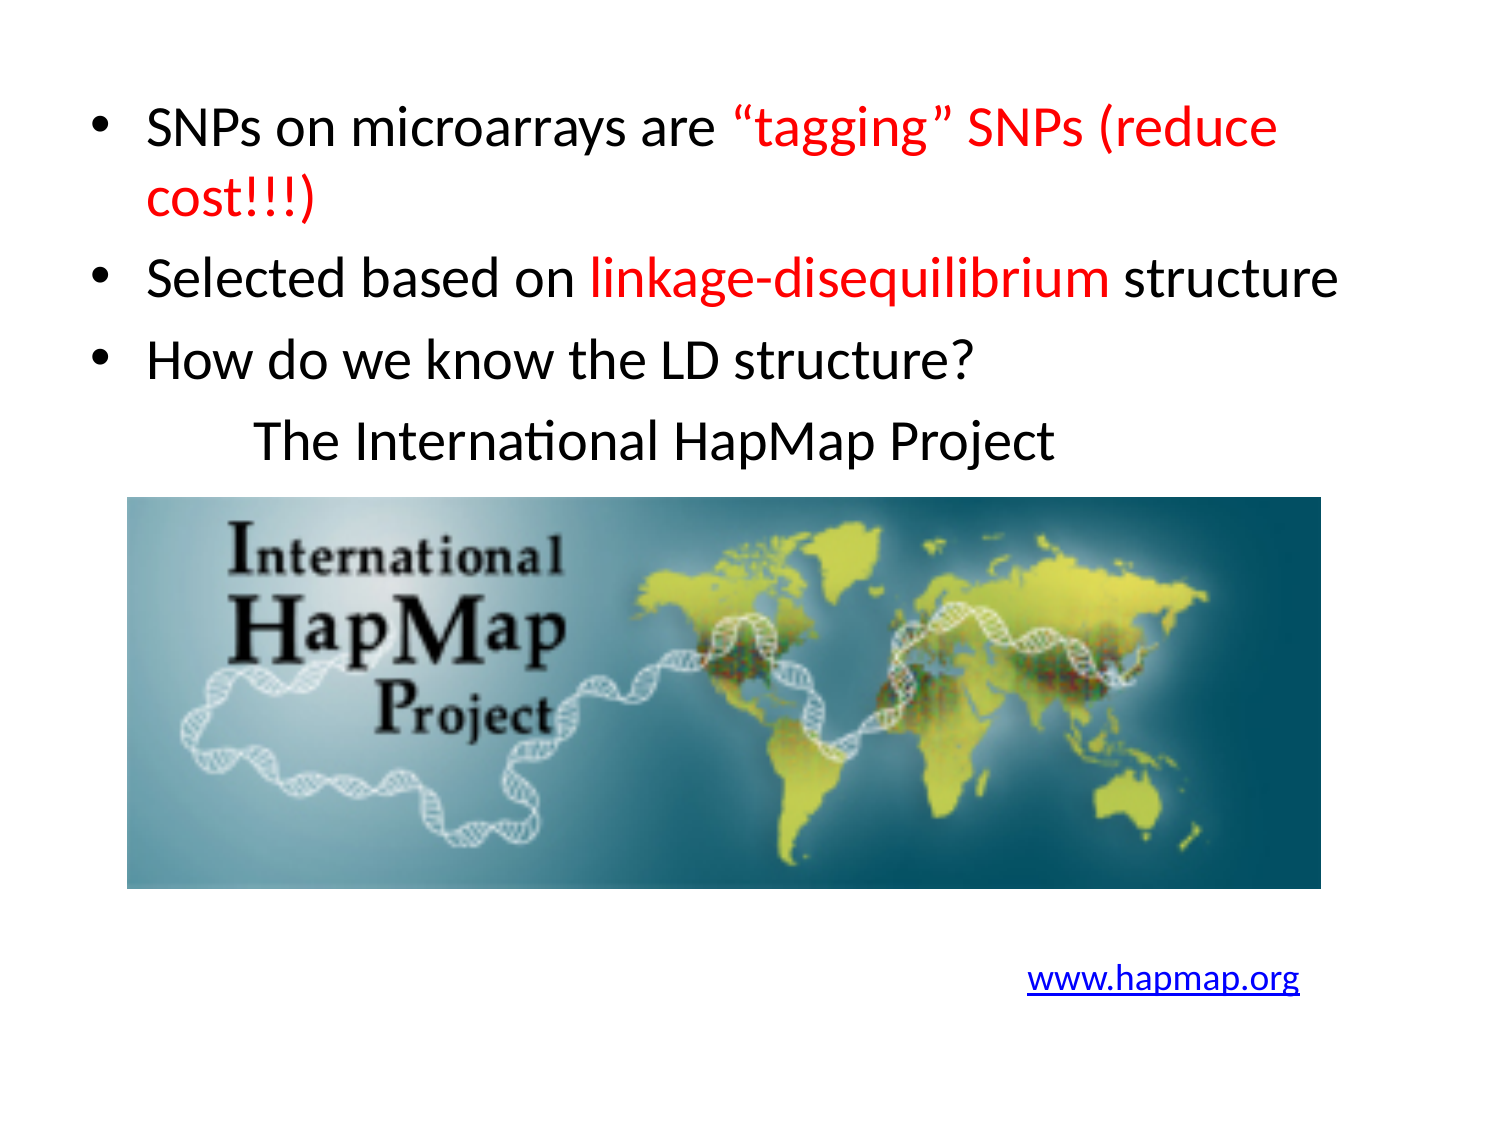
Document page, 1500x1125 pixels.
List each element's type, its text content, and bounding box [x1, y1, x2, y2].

picture [127, 496, 1247, 890]
text_box www.hapmap.org [1012, 945, 1363, 1006]
list SNPs on microarrays are “tagging” SNPs (reduce cost!!!) Selected based on linkage-disequilibrium structure How do we know the LD structure? The International HapMap Project [75, 80, 1425, 1005]
